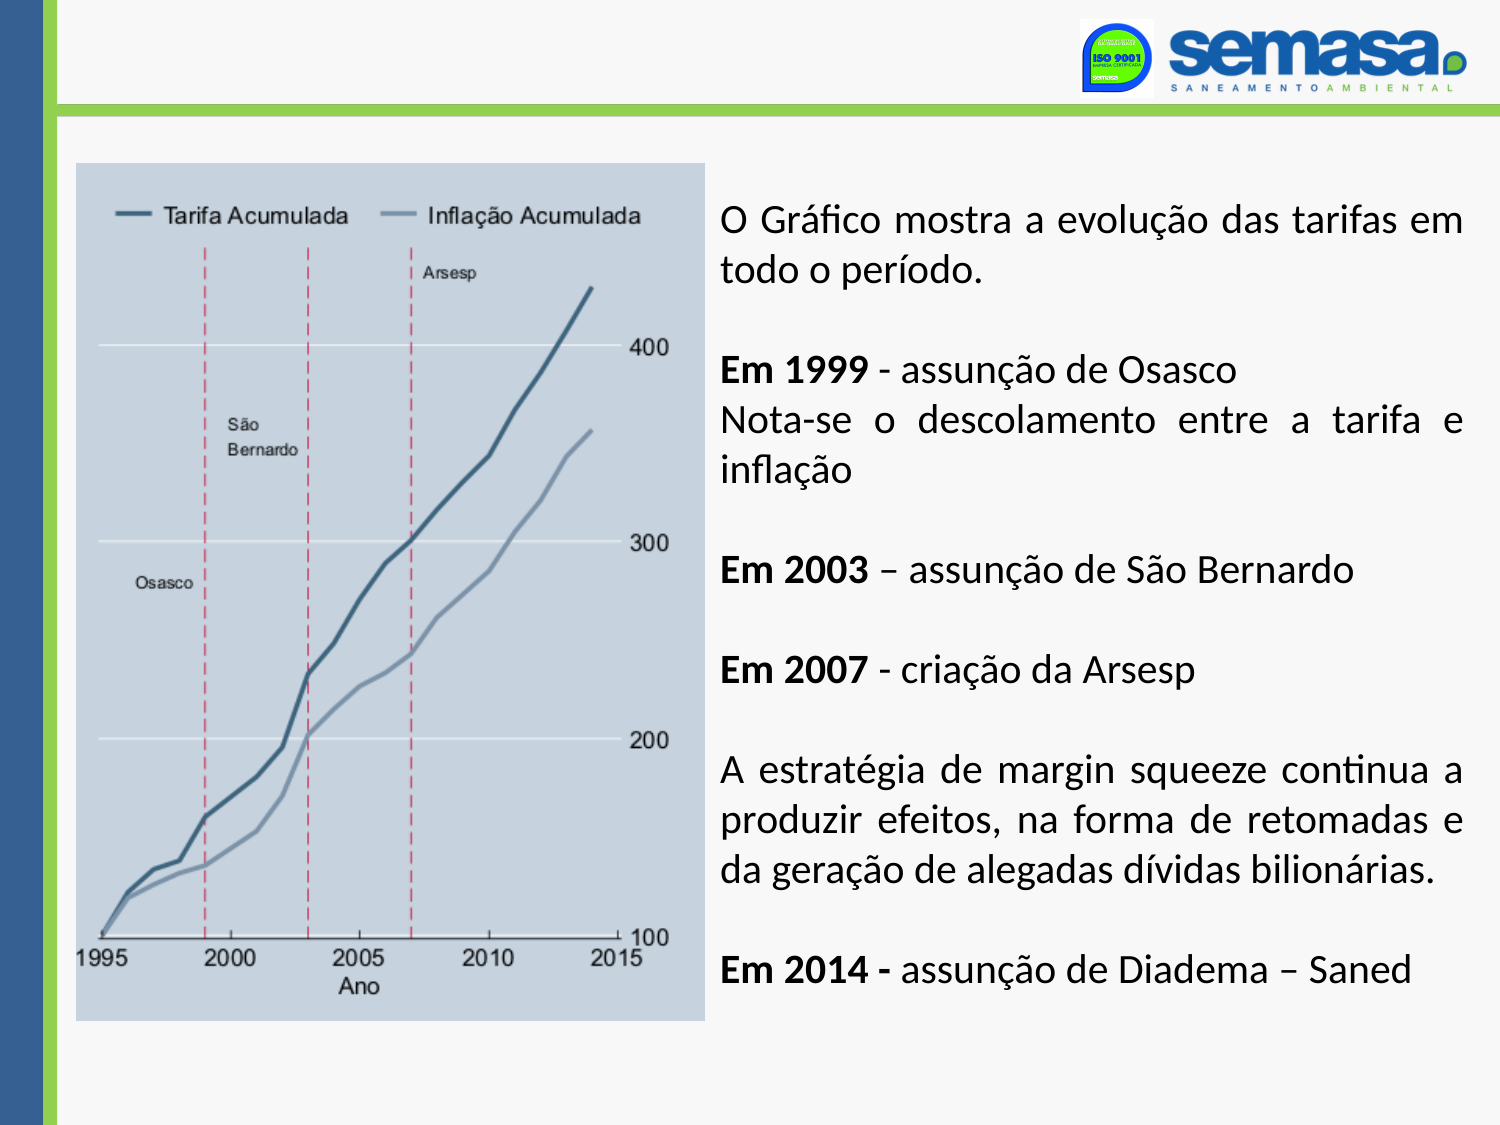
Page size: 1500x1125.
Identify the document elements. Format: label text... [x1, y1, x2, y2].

picture [0, 0, 1500, 1125]
text_box O Gráfico mostra a evolução das tarifas em todo o período. Em 1999 - assunção de Osasco Nota-se o descolamento entre a tarifa e inflação Em 2003 – assunção de São Bernardo Em 2007 - criação da Arsesp A estratégia de margin squeeze continua a produzir efeitos, na forma de retomadas e da geração de alegadas dívidas bilionárias. Em 2014 - assunção de Diadema – Saned [705, 184, 1479, 1045]
